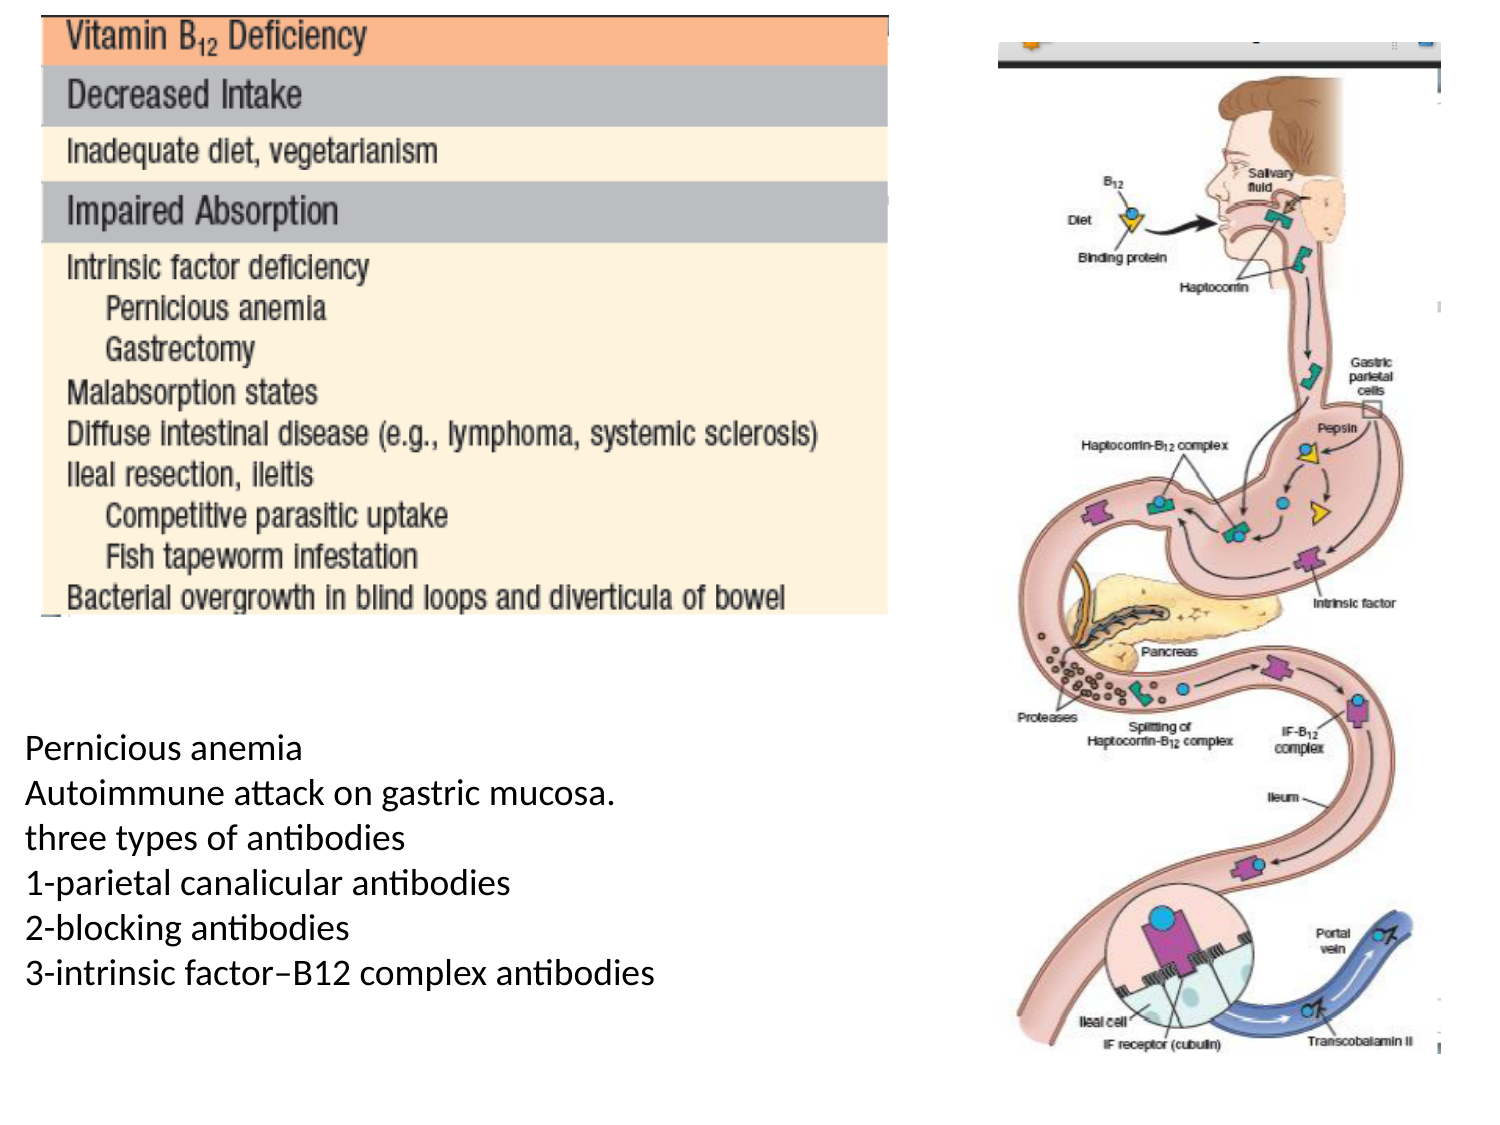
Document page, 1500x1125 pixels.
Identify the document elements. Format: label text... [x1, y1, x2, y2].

picture [997, 42, 1441, 1054]
text_box Pernicious anemia Autoimmune attack on gastric mucosa. three types of antibodies 1-parietal canalicular antibodies 2-blocking antibodies 3-intrinsic factor–B12 complex antibodies [10, 715, 920, 1001]
picture [40, 15, 890, 617]
